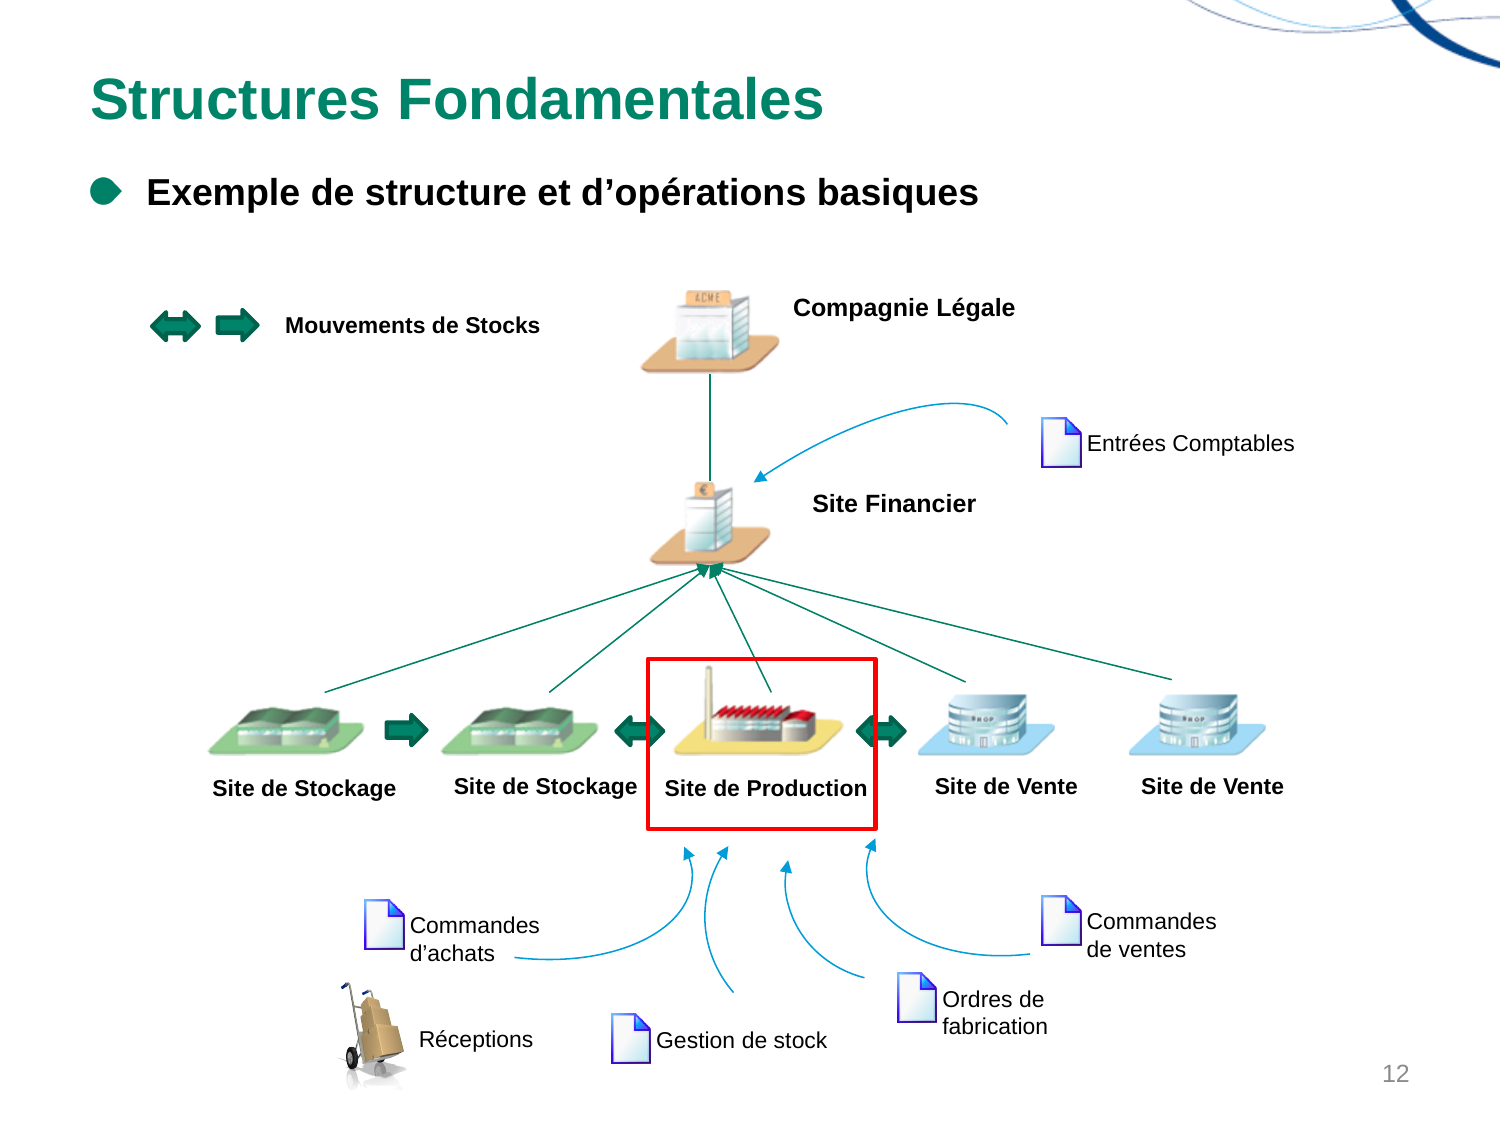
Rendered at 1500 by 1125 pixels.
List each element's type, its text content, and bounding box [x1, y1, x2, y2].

text_box [646, 819, 779, 831]
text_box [709, 665, 1095, 808]
picture [1025, 0, 1500, 141]
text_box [386, 565, 611, 808]
picture [90, 177, 122, 205]
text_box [364, 899, 557, 975]
text_box Réceptions [417, 1016, 549, 1060]
title Structures Fondamentales [74, 49, 1426, 143]
picture [332, 974, 413, 1099]
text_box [196, 565, 384, 810]
list Exemple de structure et d’opérations basiques [74, 160, 1426, 999]
text_box Compagnie Légale [778, 283, 1031, 329]
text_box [865, 764, 1234, 971]
text_box [521, 846, 695, 960]
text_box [610, 1013, 844, 1064]
text_box [704, 846, 779, 994]
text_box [151, 302, 557, 347]
slide_number 12 [1074, 1042, 1425, 1103]
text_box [784, 790, 1065, 1048]
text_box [564, 417, 1312, 657]
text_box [1100, 665, 1301, 808]
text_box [616, 665, 705, 810]
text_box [647, 373, 993, 415]
picture [639, 290, 781, 374]
